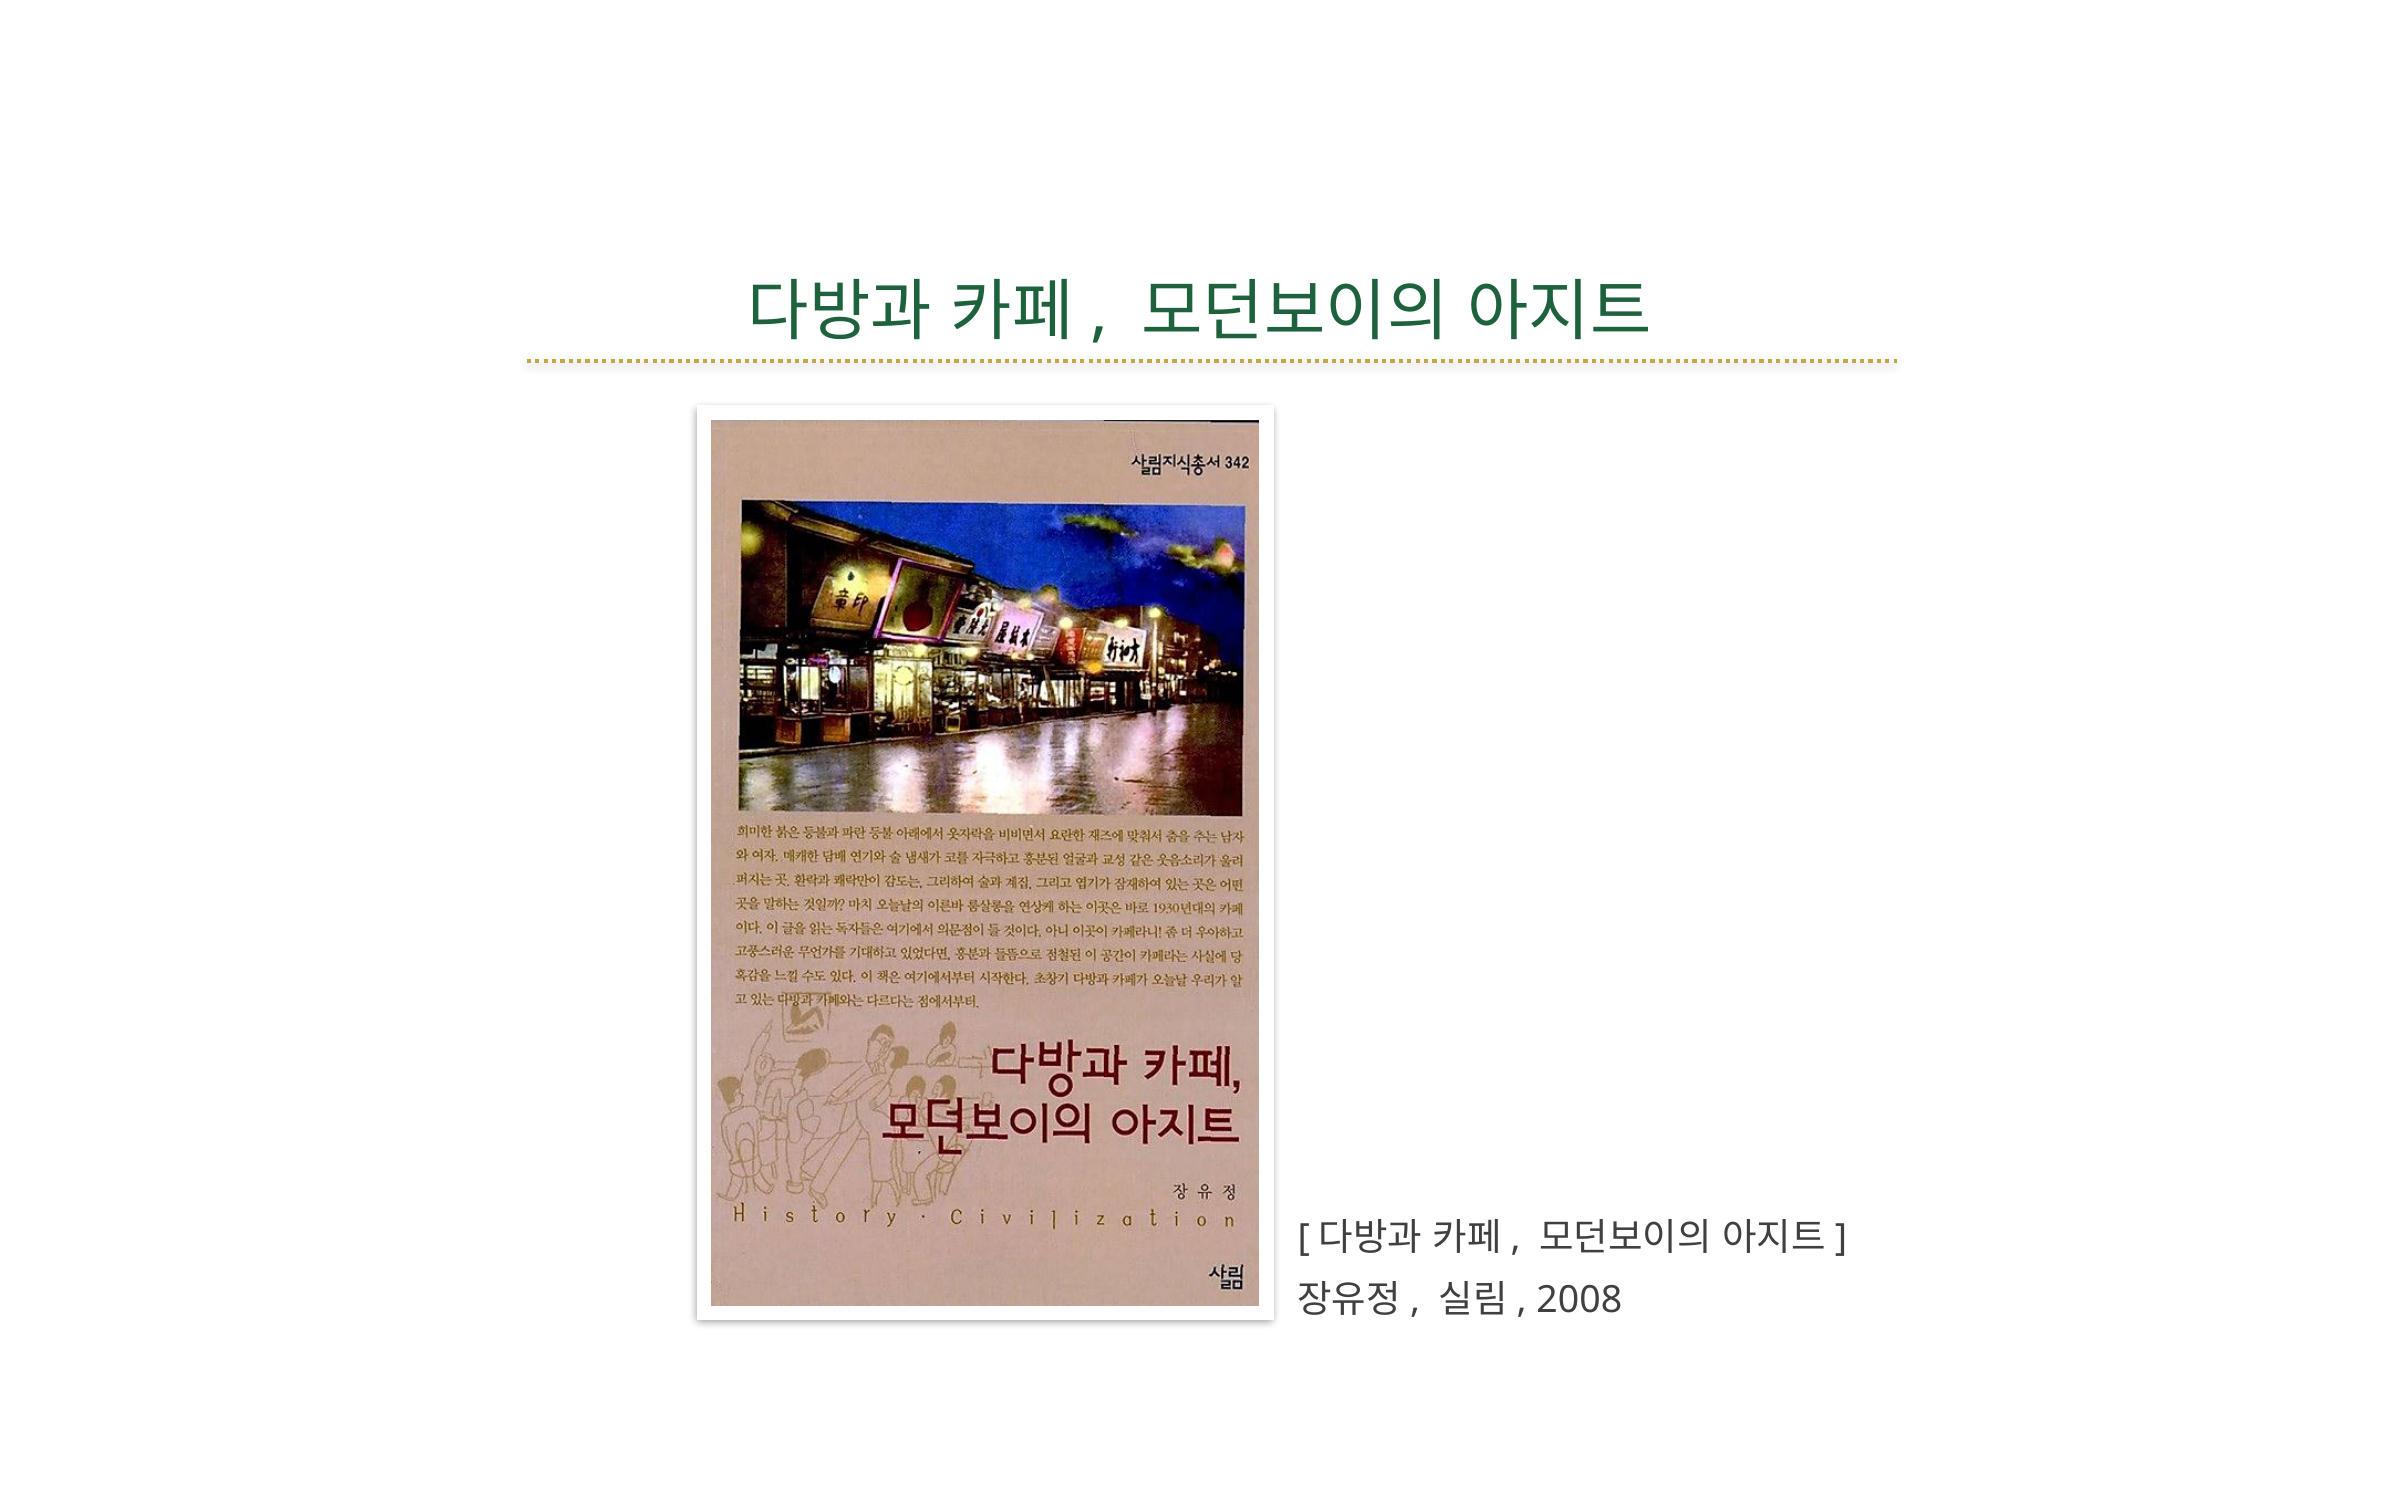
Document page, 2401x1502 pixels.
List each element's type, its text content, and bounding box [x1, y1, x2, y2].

text_box [다방과 카페, 모던보이의 아지트] 장유정, 실림, 2008 [1282, 1187, 1933, 1328]
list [711, 419, 1260, 1306]
text_box 다방과 카페, 모던보이의 아지트 [432, 266, 1968, 349]
